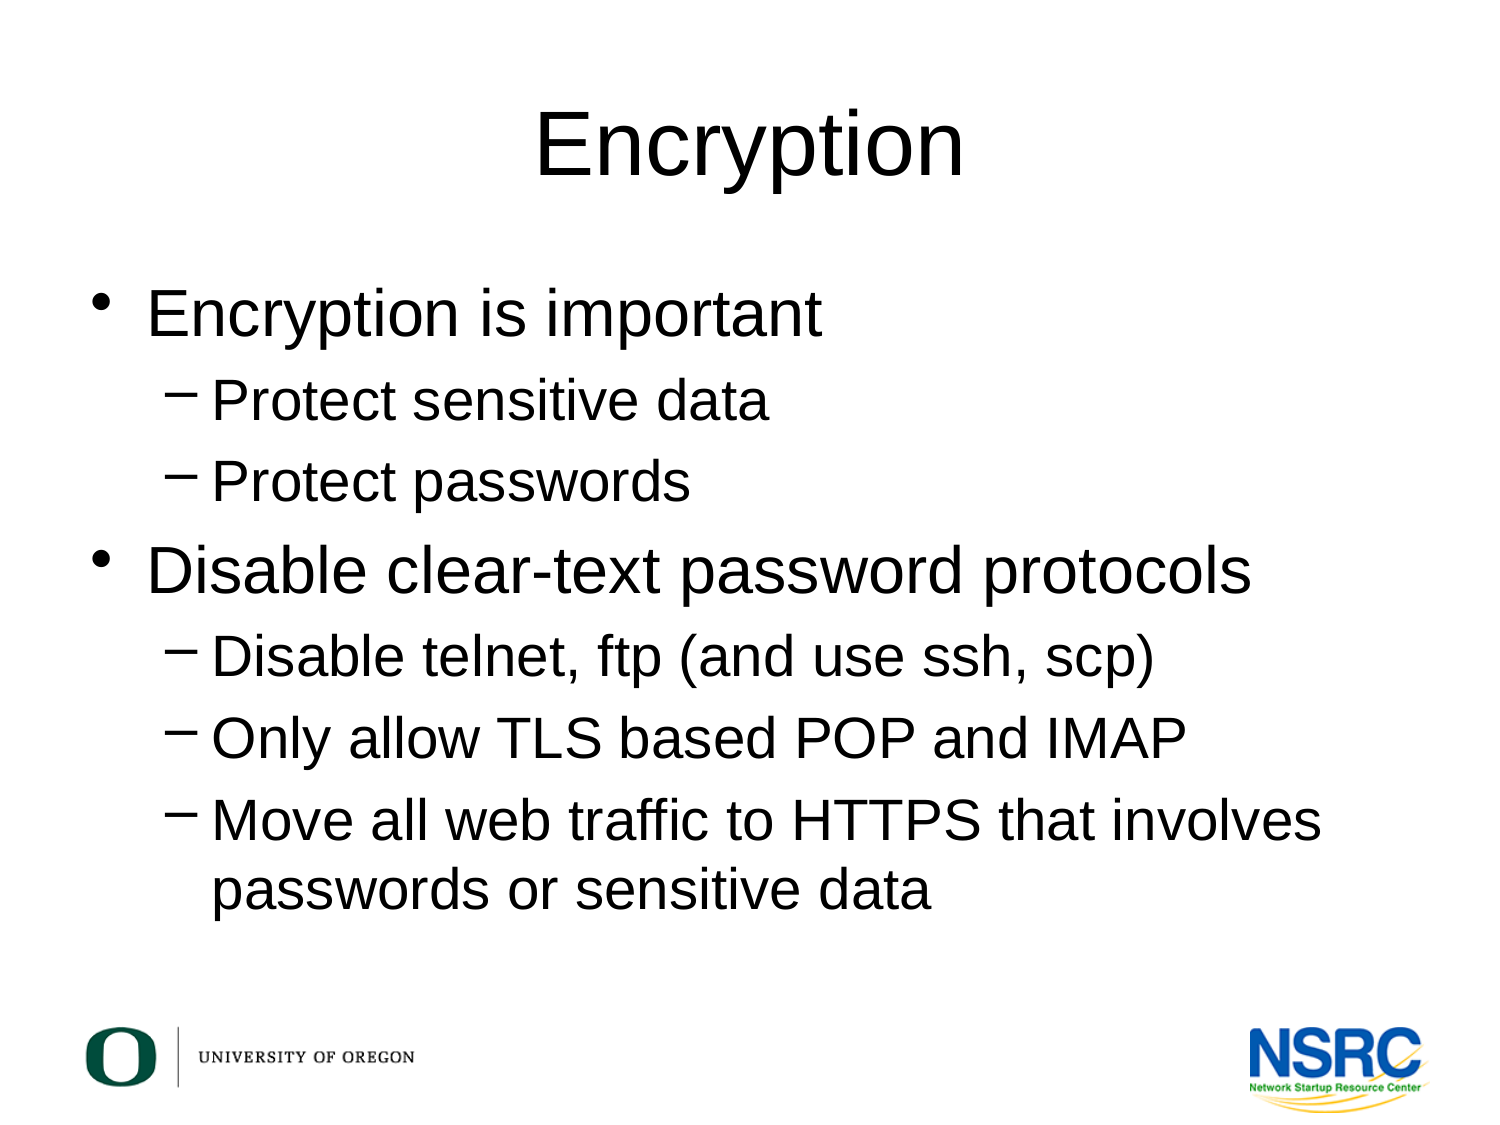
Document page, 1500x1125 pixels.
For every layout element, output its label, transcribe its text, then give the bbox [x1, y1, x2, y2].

picture [75, 1024, 425, 1090]
title Encryption [74, 44, 1426, 233]
list Encryption is important Protect sensitive data Protect passwords Disable clear-text password protocols Disable telnet, ftp (and use ssh, scp) Only allow TLS based POP and IMAP Move all web traffic to HTTPS that involves passwords or sensitive data [74, 262, 1426, 1006]
picture [1250, 1027, 1430, 1113]
